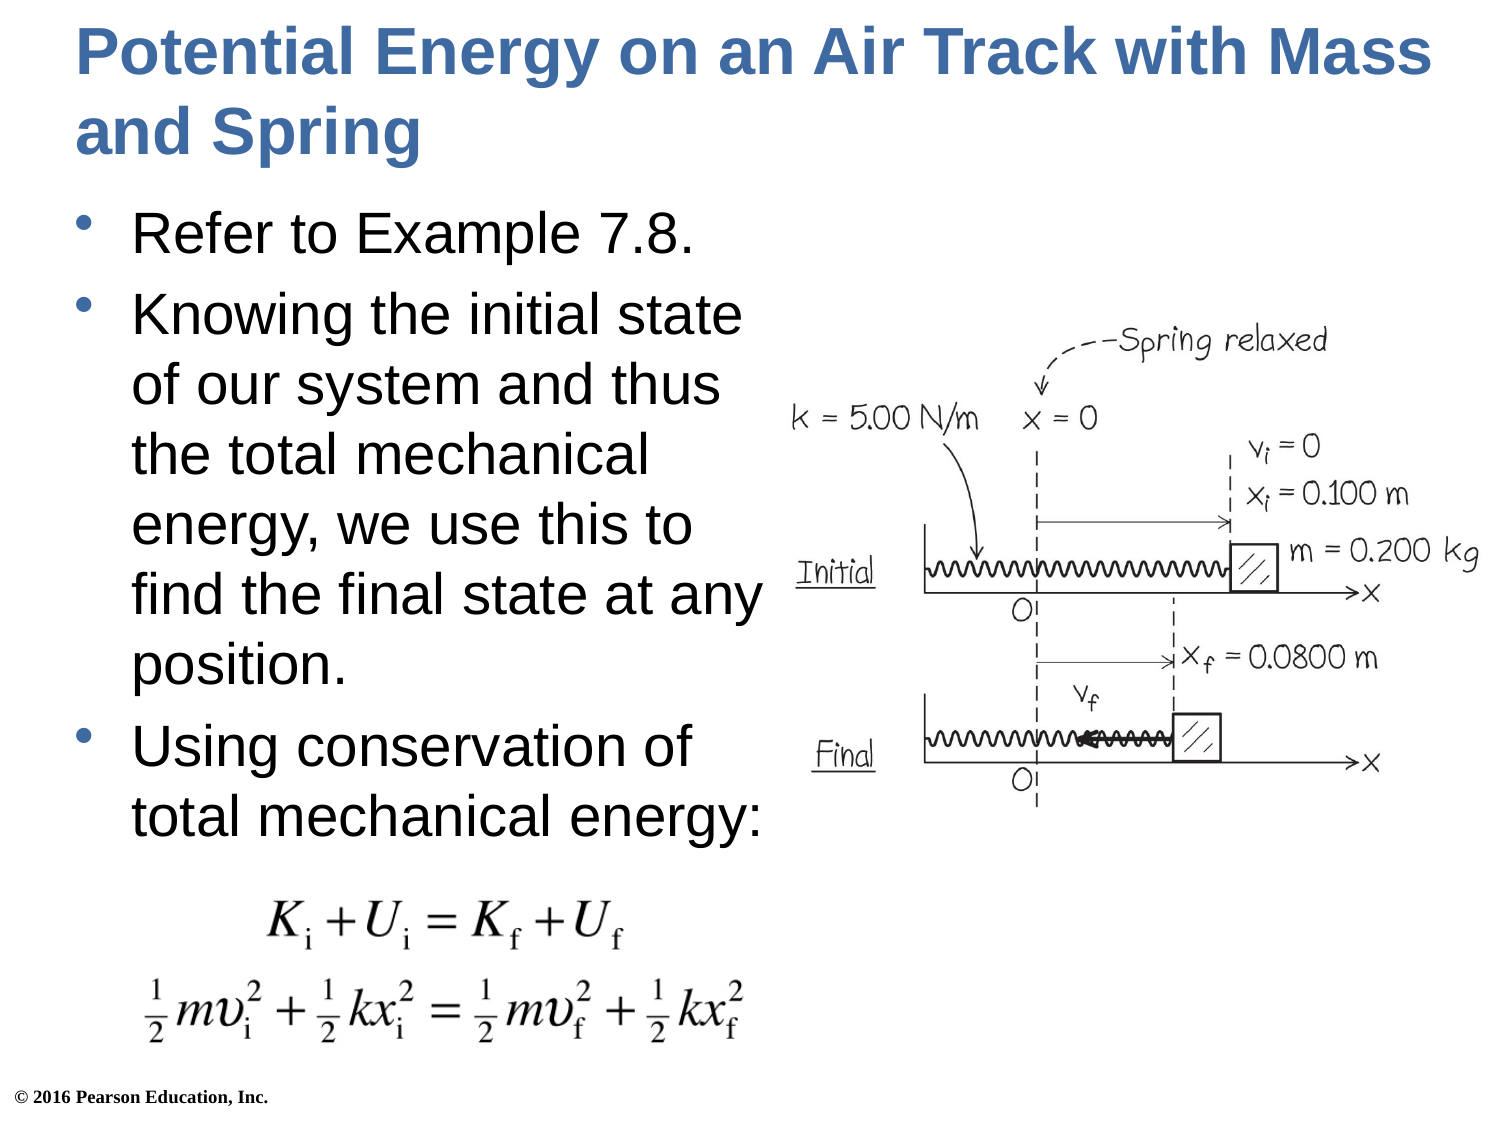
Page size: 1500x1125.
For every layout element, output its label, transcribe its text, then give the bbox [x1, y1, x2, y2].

picture [787, 316, 1483, 809]
picture [136, 884, 753, 1055]
list Refer to Example 7.8. Knowing the initial state of our system and thus the total mechanical energy, we use this to find the final state at any position. Using conservation of total mechanical energy: [59, 187, 817, 1025]
footer © 2016 Pearson Education, Inc. [14, 1084, 900, 1115]
title Potential Energy on an Air Track with Mass and Spring [0, 0, 1500, 177]
